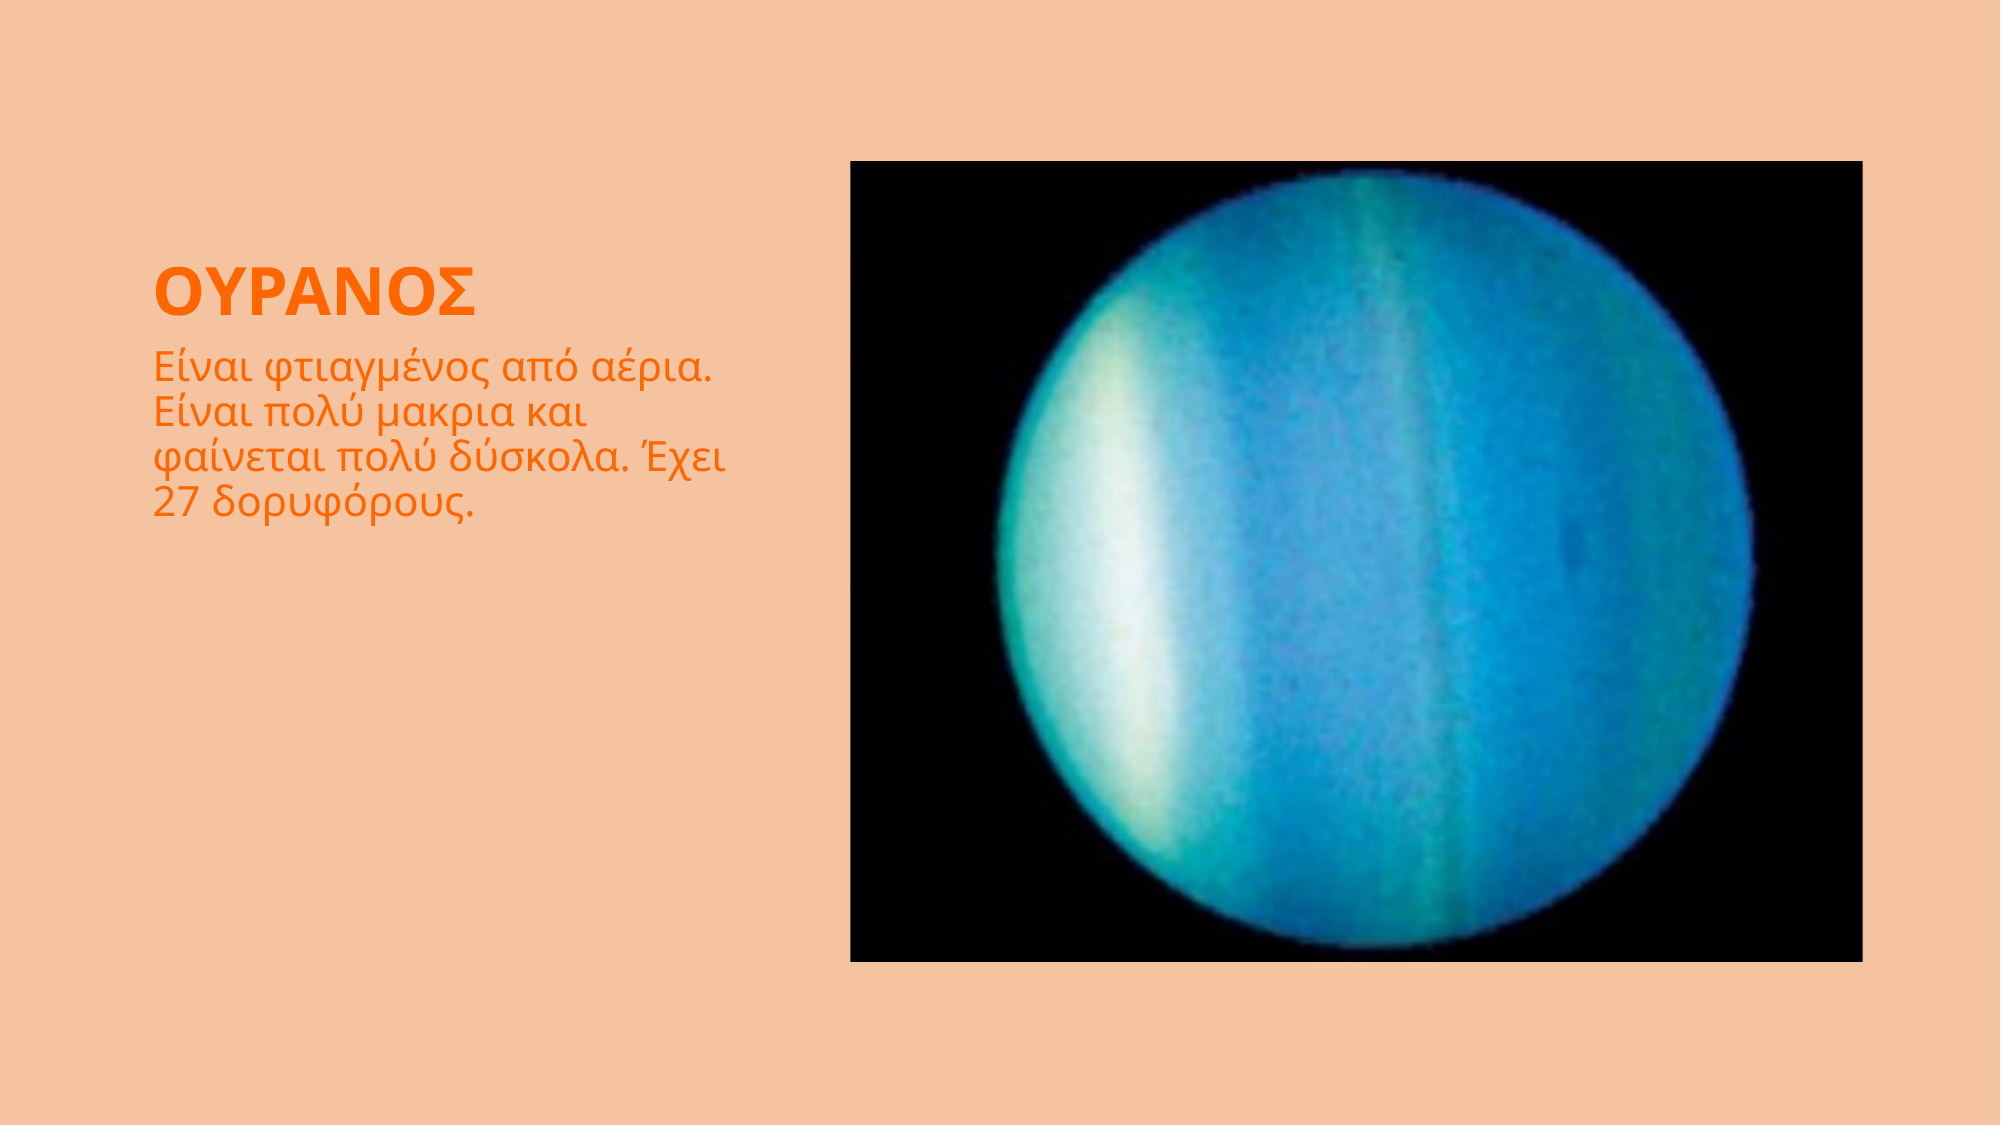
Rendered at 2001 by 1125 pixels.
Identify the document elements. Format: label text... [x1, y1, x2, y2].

list Είναι φτιαγμένος από αέρια. Είναι πολύ μακρια και φαίνεται πολύ δύσκολα. Έχει 27 δορυφόρους. [137, 337, 783, 963]
picture [850, 161, 1863, 962]
title ΟΥΡΑΝΟΣ [137, 75, 783, 337]
